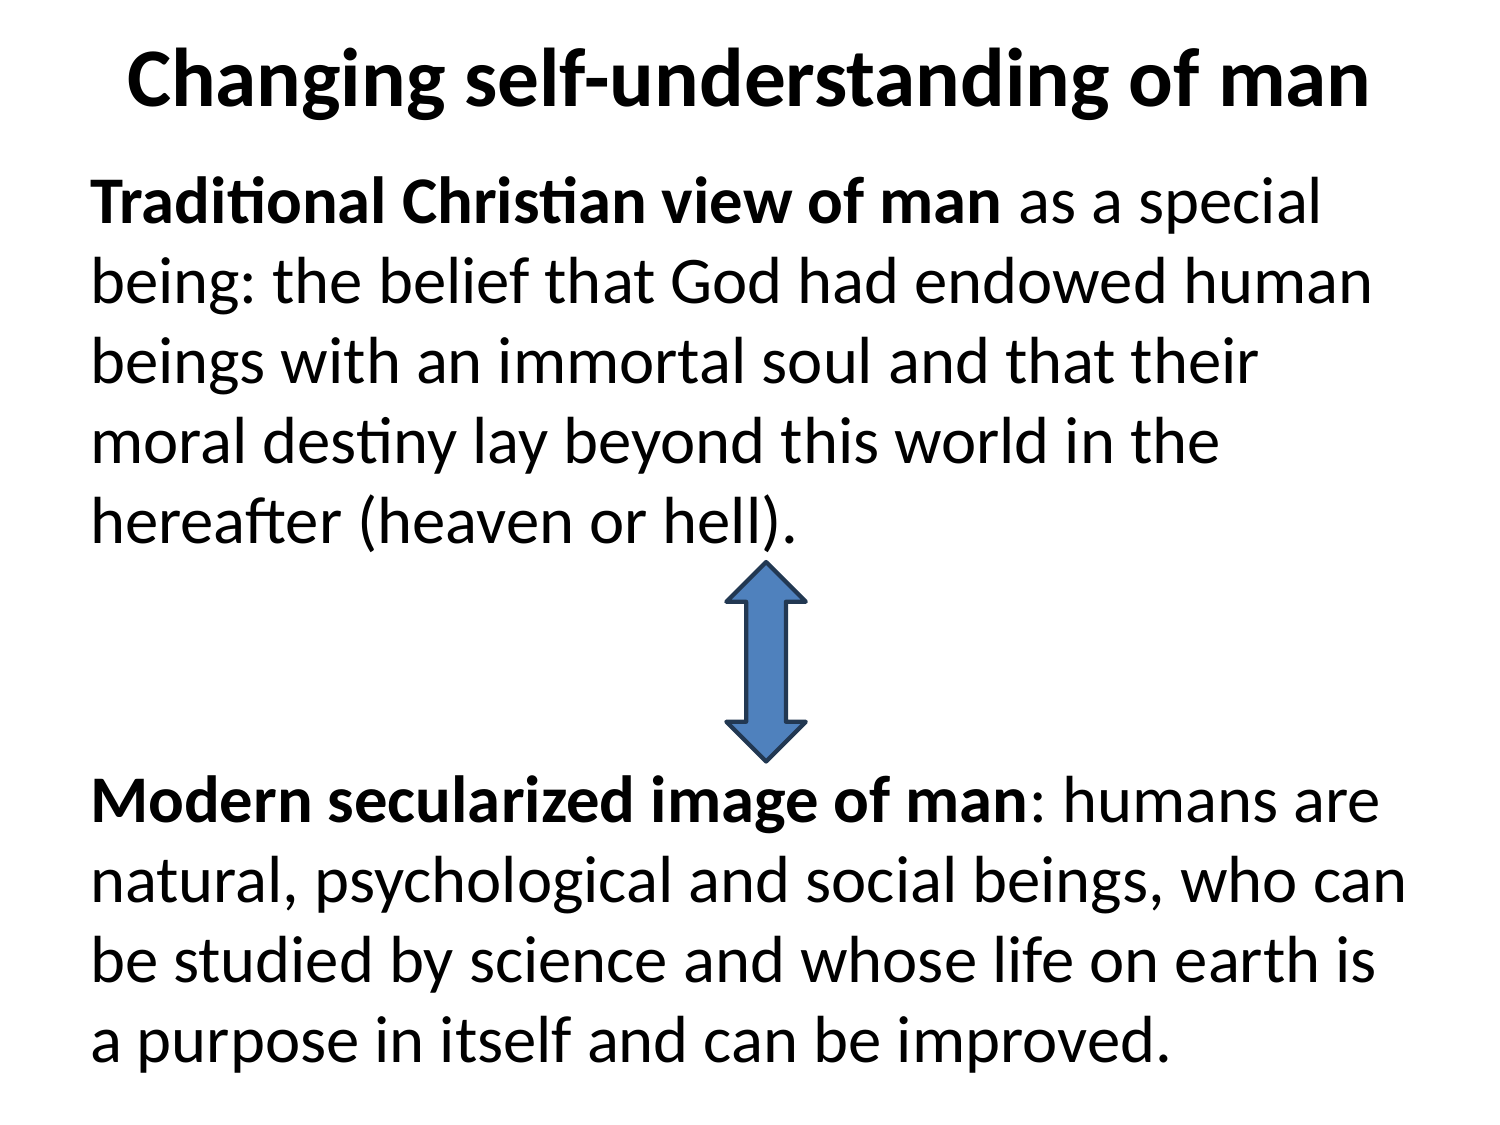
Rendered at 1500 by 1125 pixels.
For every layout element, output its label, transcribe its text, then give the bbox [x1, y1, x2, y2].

title Changing self-understanding of man [75, 0, 1425, 149]
list Traditional Christian view of man as a special being: the belief that God had endowed human beings with an immortal soul and that their moral destiny lay beyond this world in the hereafter (heaven or hell). Modern secularized image of man: humans are natural, psychological and social beings, who can be studied by science and whose life on earth is a purpose in itself and can be improved. [75, 149, 1425, 1125]
text_box [724, 559, 808, 764]
